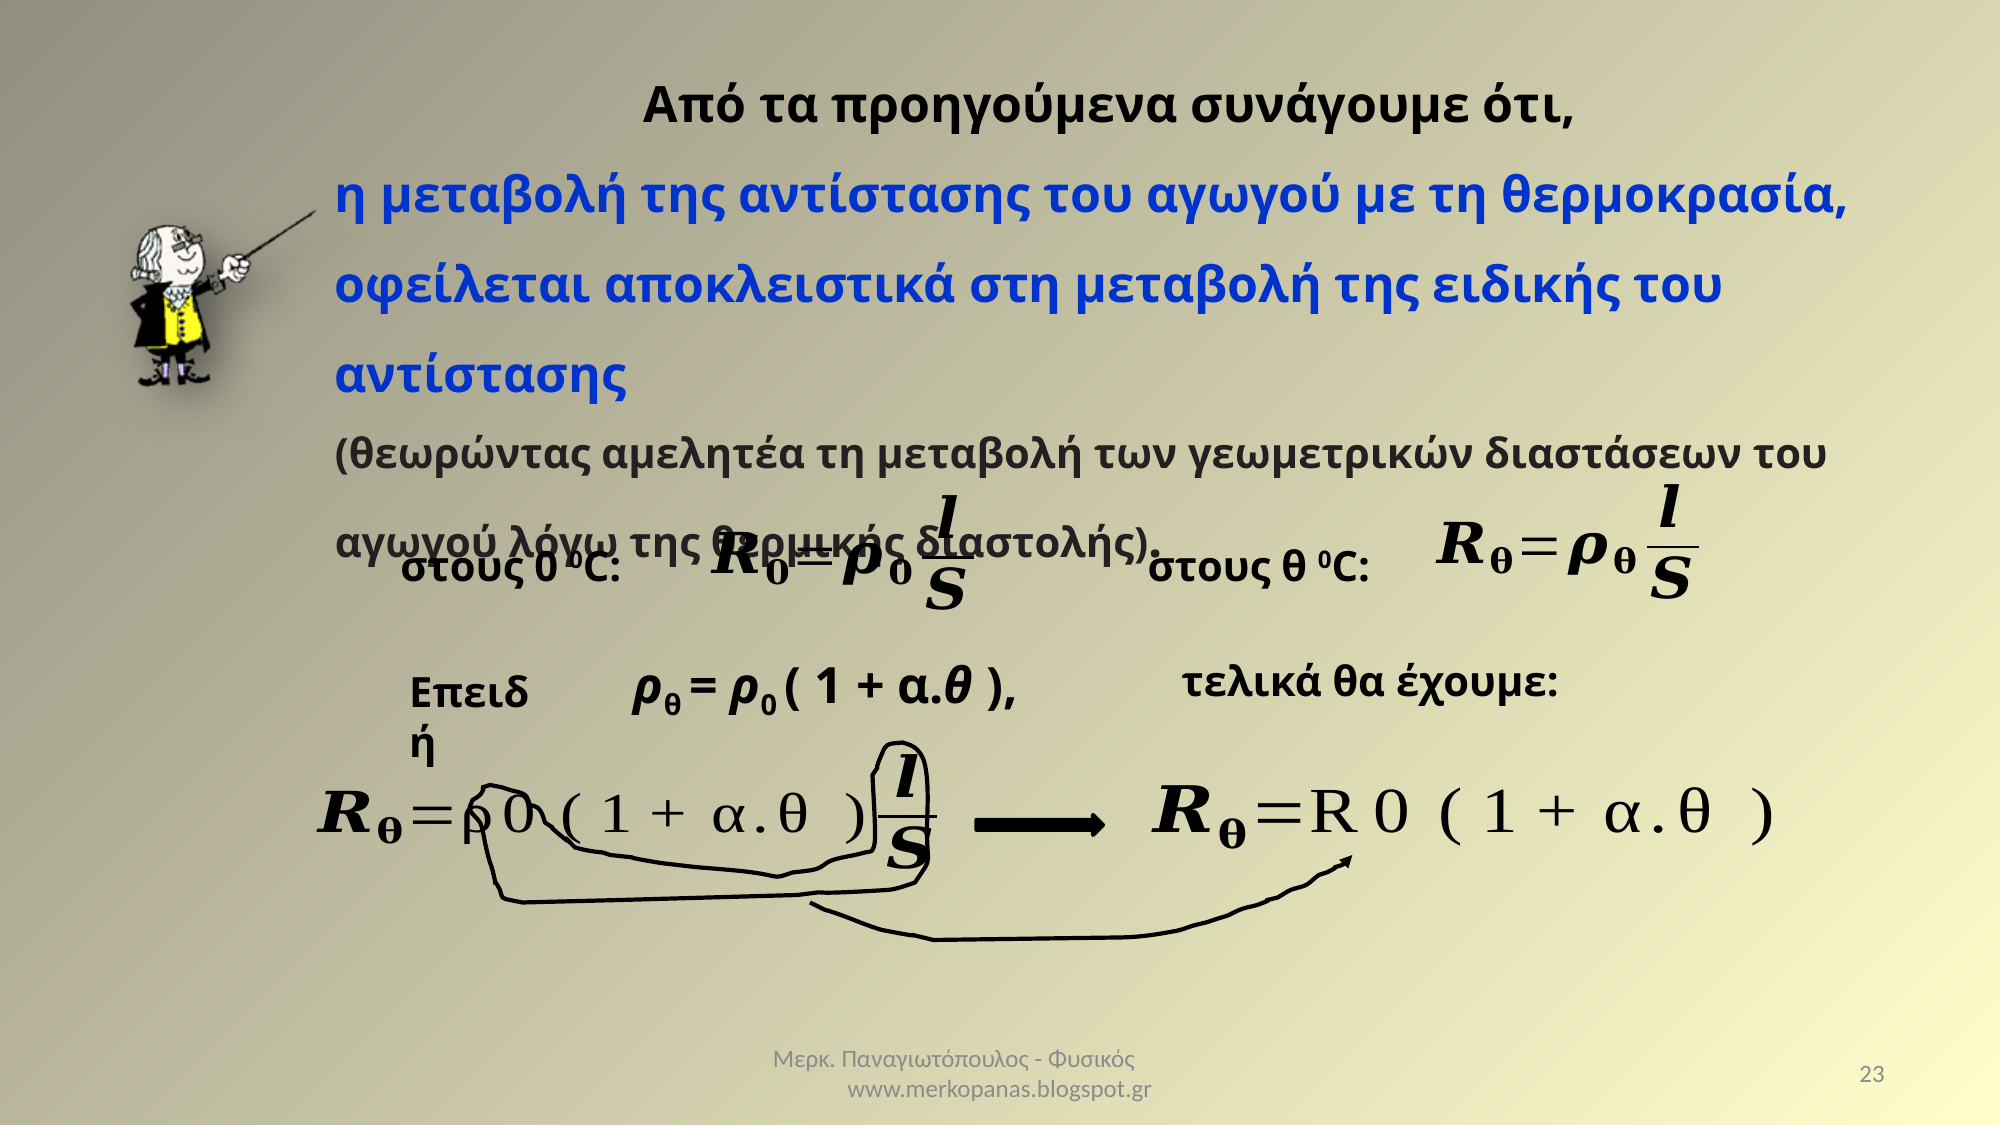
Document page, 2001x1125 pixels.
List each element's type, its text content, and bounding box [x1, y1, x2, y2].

text_box τελικά θα έχουμε: [1166, 647, 1589, 712]
text_box Από τα προηγούμενα συνάγουμε ότι, η μεταβολή της αντίστασης του αγωγού με τη θερμοκρασία, οφείλεται αποκλειστικά στη μεταβολή της ειδικής του αντίστασης (θεωρώντας αμελητέα τη μεταβολή των γεωμετρικών διαστάσεων του αγωγού λόγω της θερμικής διαστολής). [320, 34, 1900, 575]
text_box στους 0 0C: [385, 532, 665, 597]
footer Μερκ. Παναγιωτόπουλος - Φυσικός www.merkopanas.blogspot.gr [683, 1042, 1317, 1103]
picture [117, 205, 321, 400]
text_box στους θ 0C: [1132, 532, 1412, 597]
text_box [469, 742, 1353, 941]
slide_number 23 [1433, 1042, 1900, 1103]
text_box ρθ = ρ0 ( 1 + α.θ ), [619, 645, 1167, 729]
text_box Επειδή [394, 658, 570, 773]
